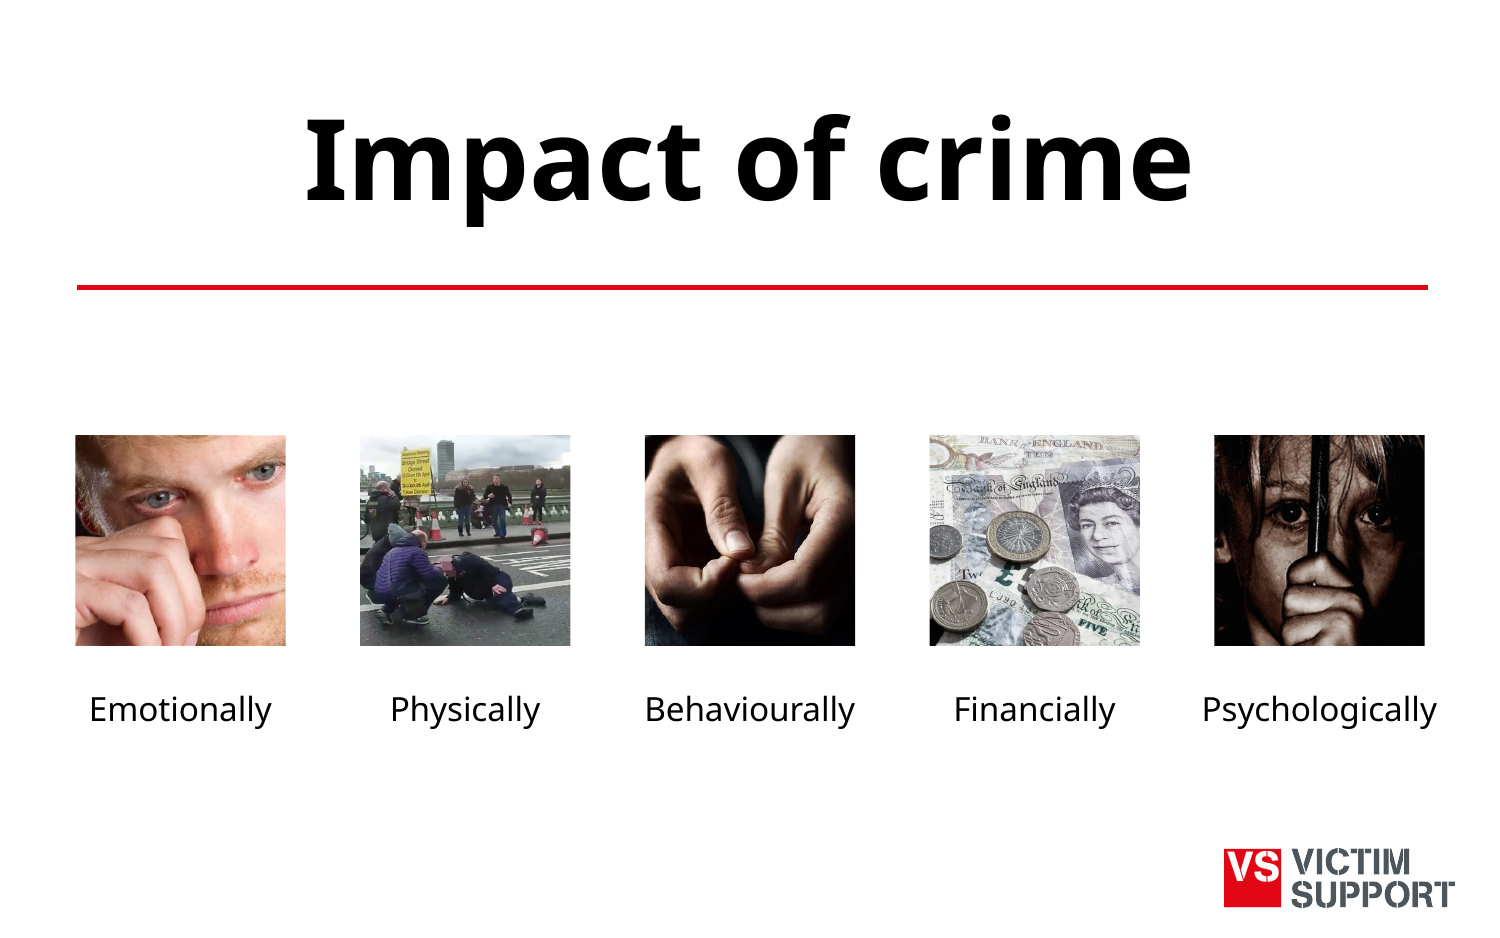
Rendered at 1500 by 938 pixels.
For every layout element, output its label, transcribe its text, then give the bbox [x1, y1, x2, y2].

picture [360, 435, 571, 646]
text_box Emotionally [47, 680, 313, 736]
picture [1223, 848, 1455, 908]
picture [929, 434, 1140, 646]
text_box Financially [890, 680, 1179, 736]
picture [1214, 435, 1425, 646]
text_box Psychologically [1179, 680, 1464, 736]
picture [75, 435, 286, 646]
picture [644, 435, 856, 646]
text_box Physically [332, 680, 598, 736]
text_box Behaviourally [617, 680, 883, 736]
text_box Impact of crime [0, 80, 1500, 230]
